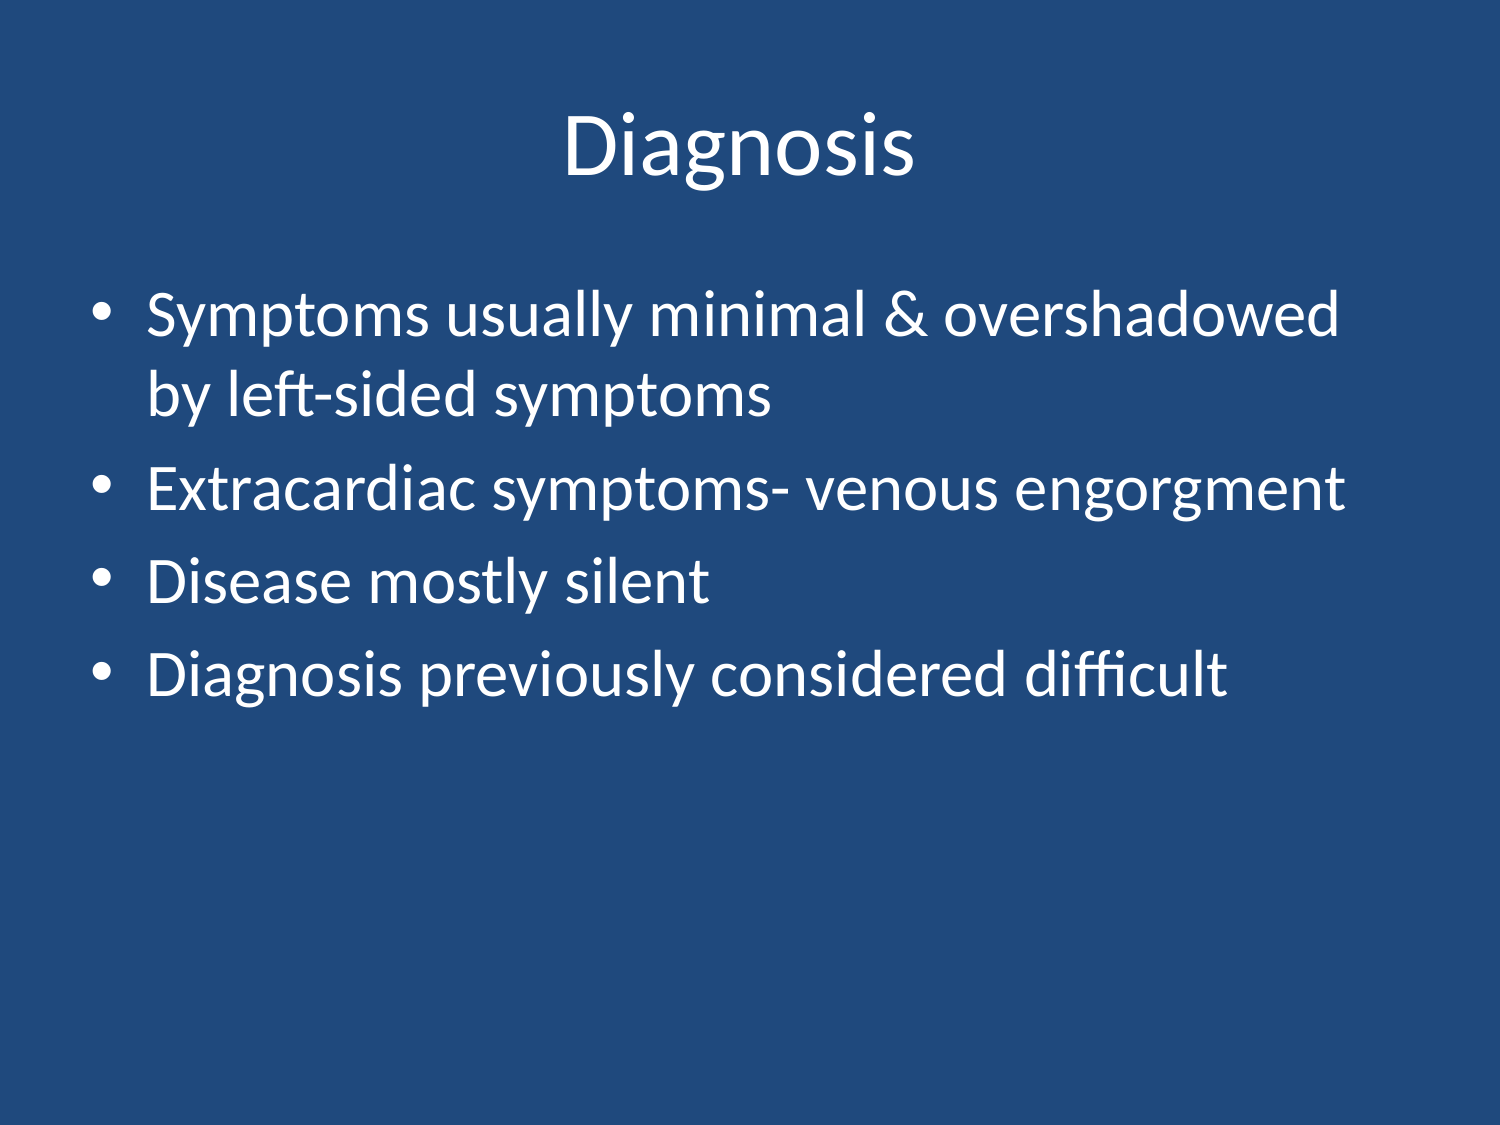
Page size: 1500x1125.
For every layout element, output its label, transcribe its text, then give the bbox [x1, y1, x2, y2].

title Diagnosis [75, 45, 1425, 233]
list Symptoms usually minimal & overshadowed by left-sided symptoms Extracardiac symptoms- venous engorgment Disease mostly silent Diagnosis previously considered difficult [75, 262, 1425, 1005]
